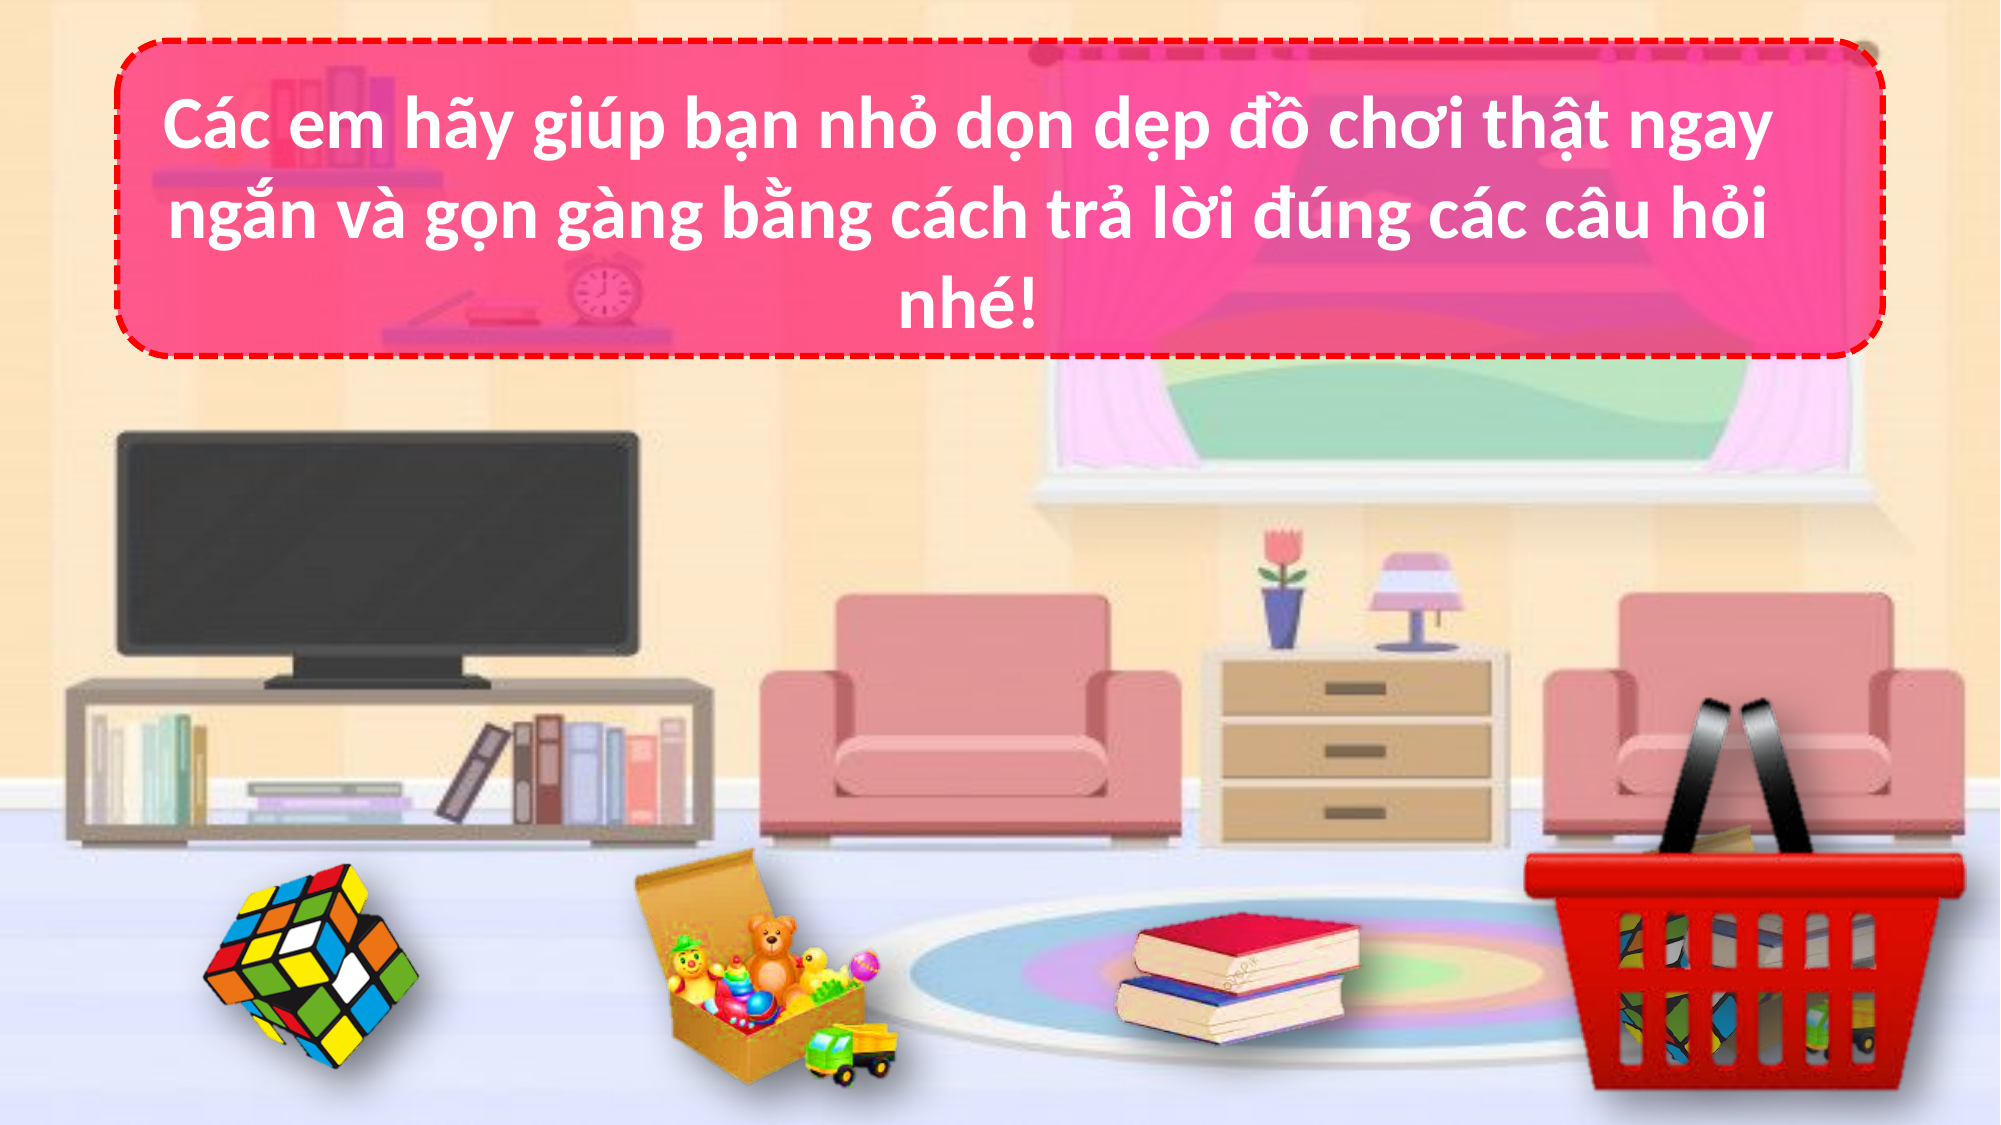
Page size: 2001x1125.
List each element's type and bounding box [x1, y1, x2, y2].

picture [1044, 837, 1441, 1125]
text_box [117, 40, 1883, 357]
picture [1523, 697, 1967, 1115]
picture [194, 859, 431, 1075]
text_box [0, 0, 2000, 1125]
picture [593, 800, 933, 1125]
